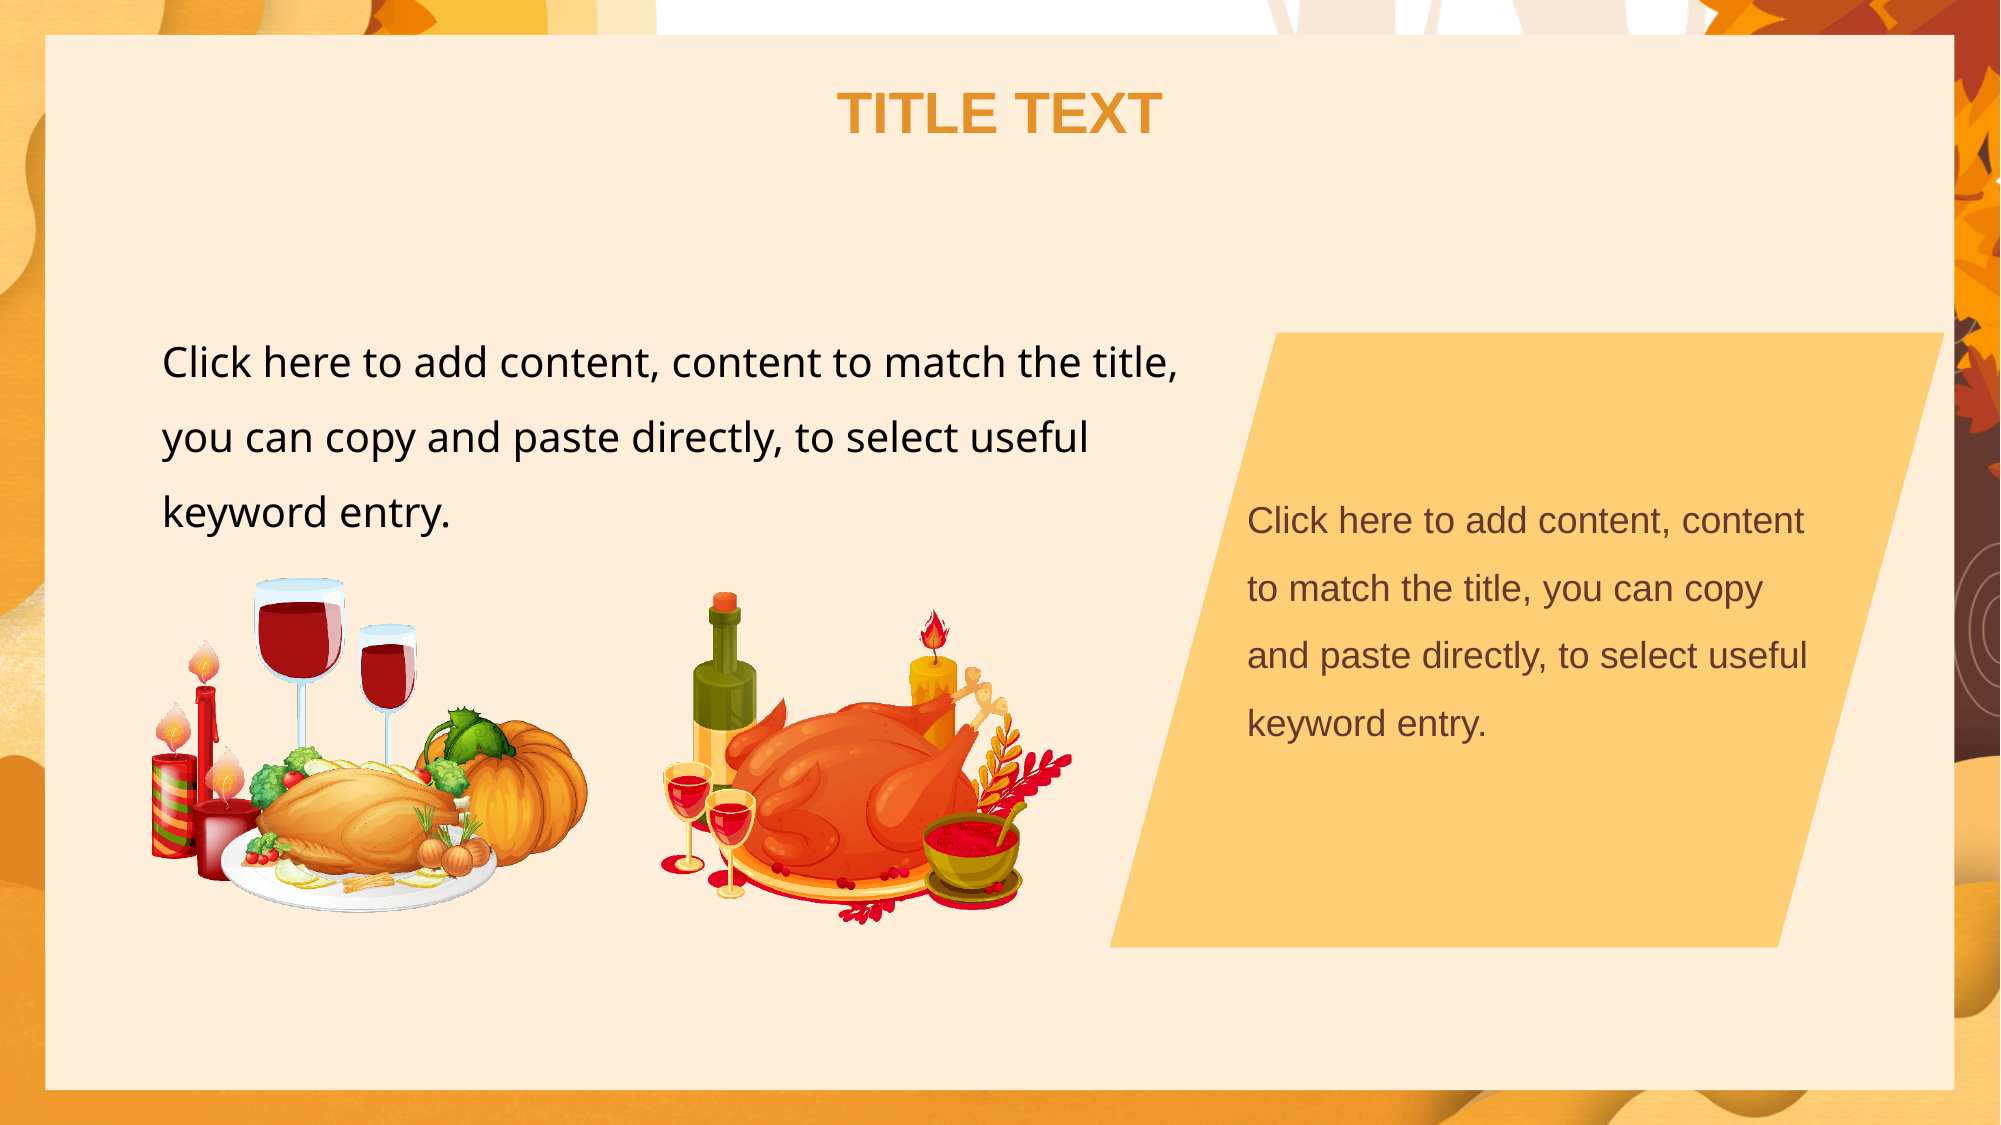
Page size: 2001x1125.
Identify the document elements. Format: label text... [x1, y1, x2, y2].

picture [0, 0, 2000, 1125]
text_box Click here to add content, content to match the title, you can copy and paste directly, to select useful keyword entry. [147, 302, 1202, 536]
text_box TITLE TEXT [821, 67, 1178, 153]
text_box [1109, 332, 1945, 948]
